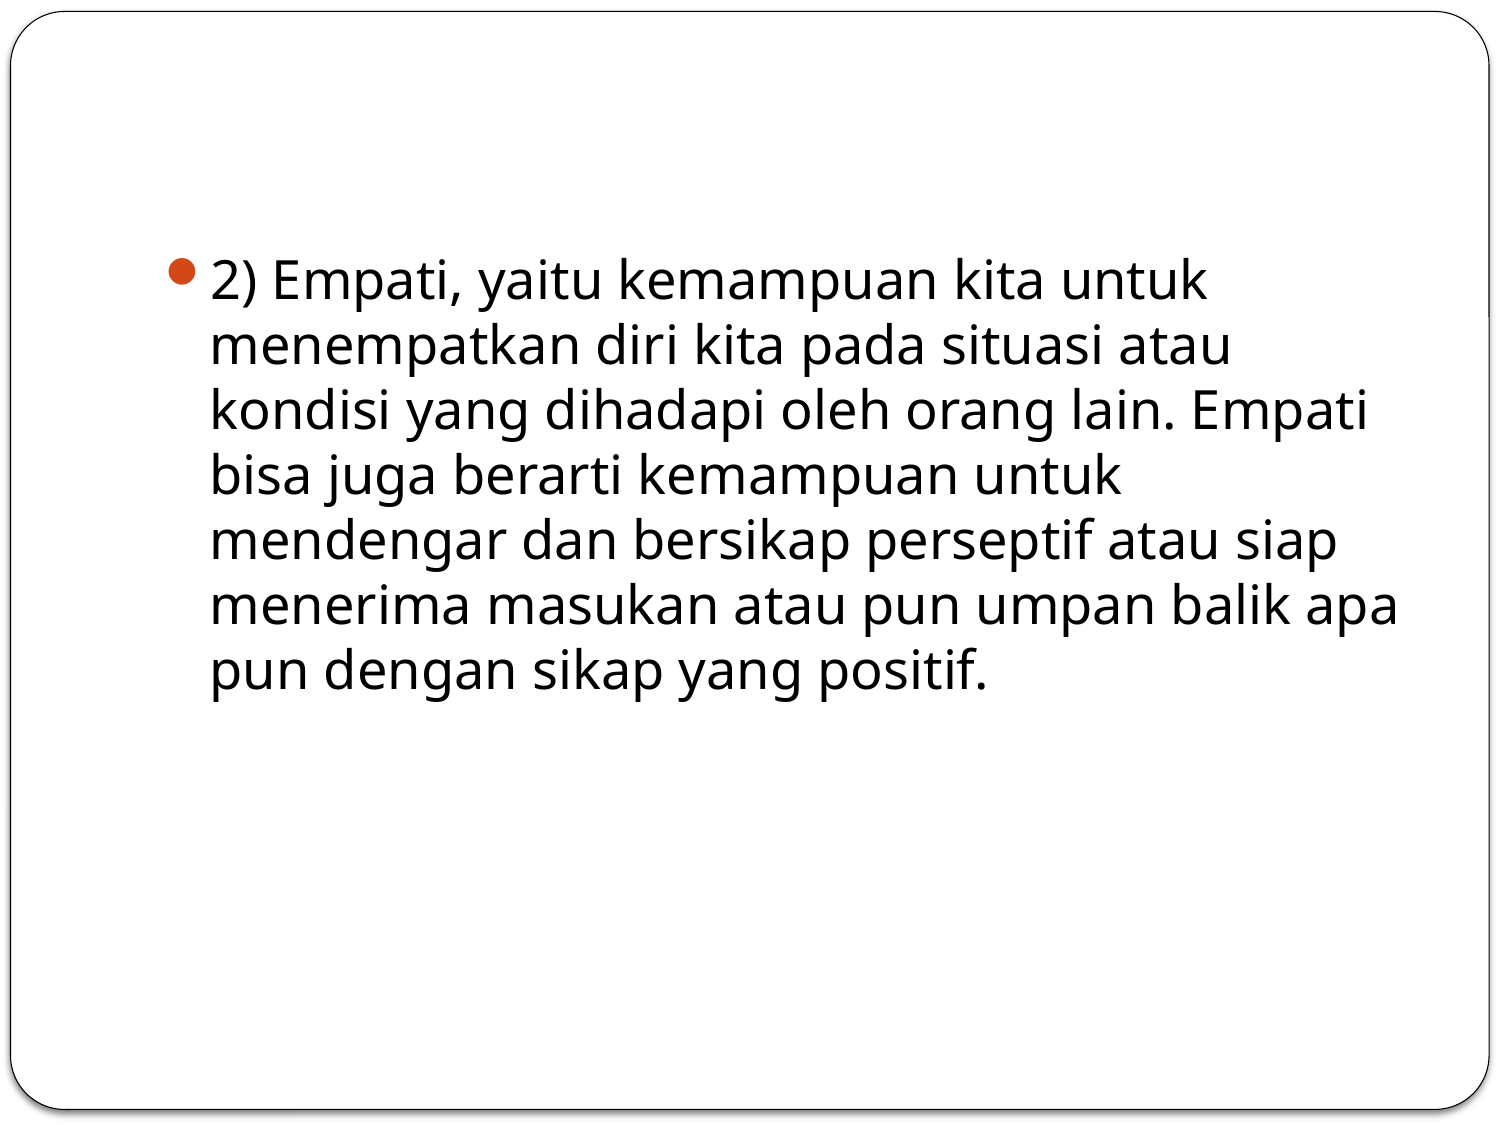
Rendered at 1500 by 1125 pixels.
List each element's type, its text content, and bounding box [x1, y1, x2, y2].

list 2) Empati, yaitu kemampuan kita untuk menempatkan diri kita pada situasi atau kondisi yang dihadapi oleh orang lain. Empati bisa juga berarti kemampuan untuk mendengar dan bersikap perseptif atau siap menerima masukan atau pun umpan balik apa pun dengan sikap yang positif. [150, 237, 1425, 988]
